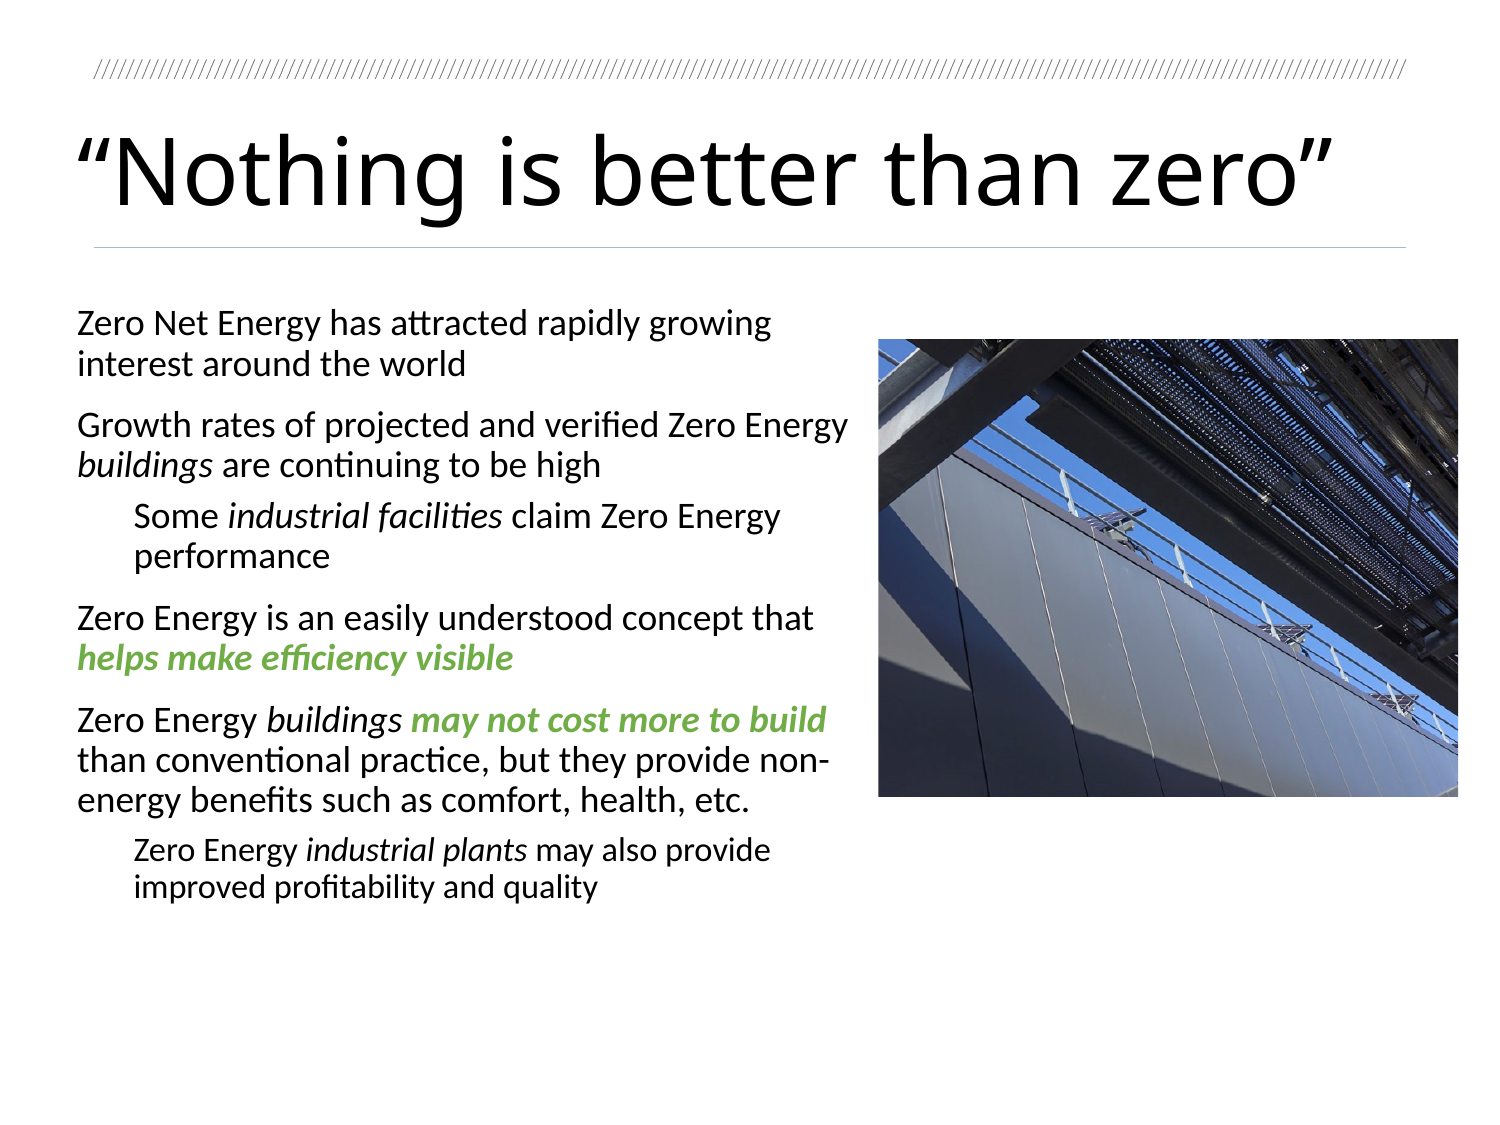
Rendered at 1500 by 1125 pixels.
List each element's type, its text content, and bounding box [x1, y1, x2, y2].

picture [92, 59, 1407, 79]
picture [878, 338, 1459, 797]
title “Nothing is better than zero” [62, 109, 1349, 233]
list Zero Net Energy has attracted rapidly growing interest around the world Growth rates of projected and verified Zero Energy buildings are continuing to be high Some industrial facilities claim Zero Energy performance Zero Energy is an easily understood concept that helps make efficiency visible Zero Energy buildings may not cost more to build than conventional practice, but they provide non-energy benefits such as comfort, health, etc. Zero Energy industrial plants may also provide improved profitability and quality [62, 295, 904, 983]
